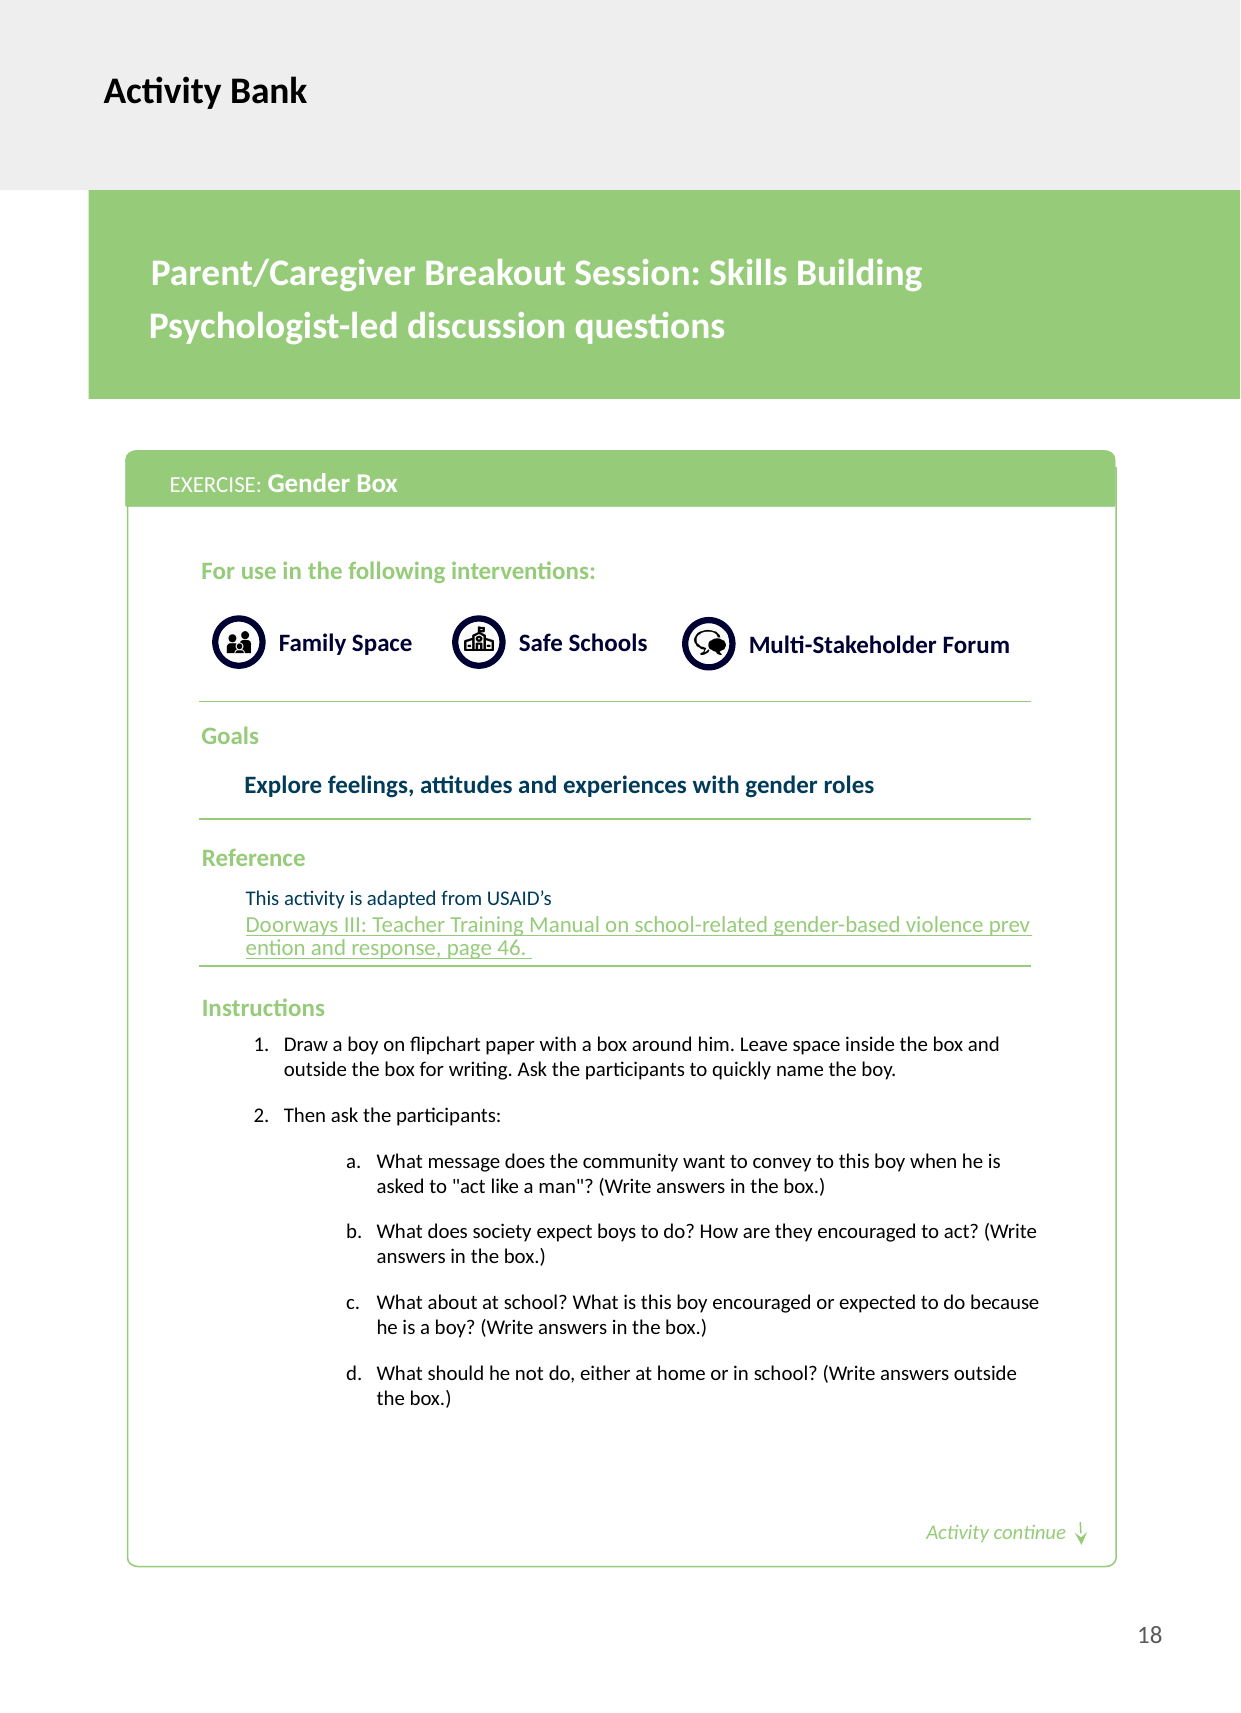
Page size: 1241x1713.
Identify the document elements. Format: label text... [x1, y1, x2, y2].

picture [463, 625, 495, 652]
slide_number ‹#› [1103, 1567, 1178, 1699]
picture [691, 627, 729, 657]
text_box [214, 618, 263, 666]
text_box [88, 190, 1241, 399]
text_box [0, 0, 1241, 191]
text_box Parent/Caregiver Breakout Session: Skills Building Psychologist-led discussion questions [133, 233, 1173, 362]
text_box Activity Bank [88, 50, 1128, 136]
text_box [125, 450, 1117, 1623]
